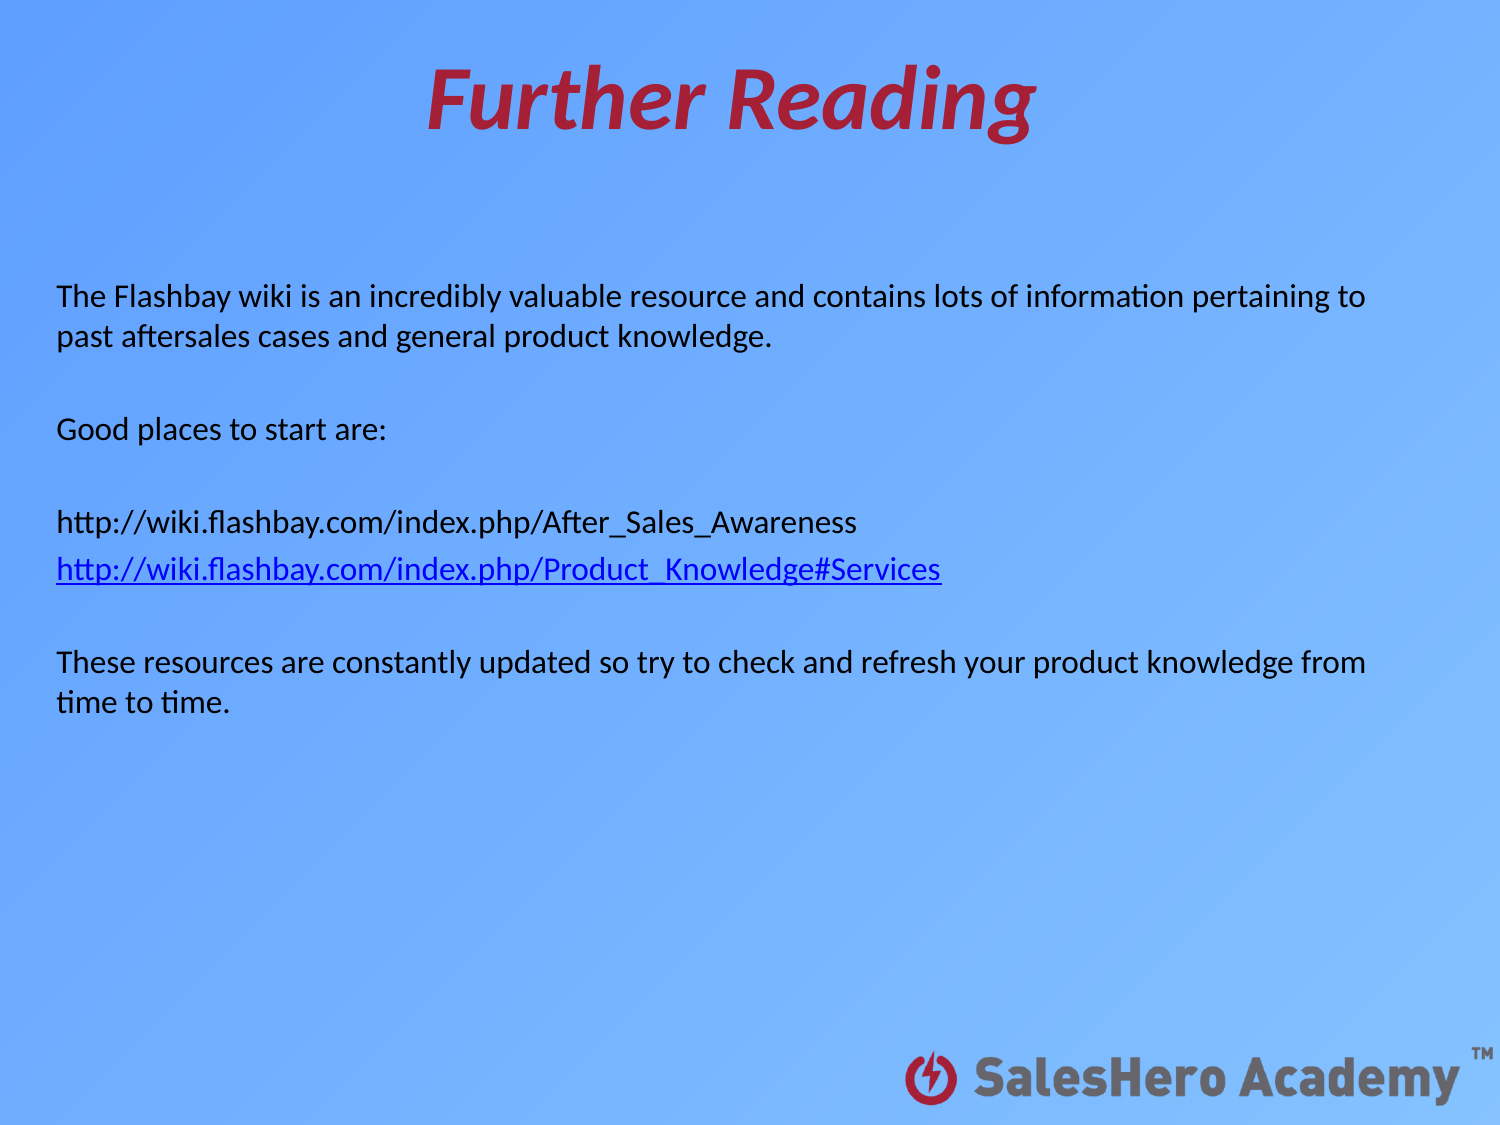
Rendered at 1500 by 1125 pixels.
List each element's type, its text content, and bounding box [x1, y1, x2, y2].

picture [897, 1046, 1500, 1106]
list The Flashbay wiki is an incredibly valuable resource and contains lots of information pertaining to past aftersales cases and general product knowledge. Good places to start are: http://wiki.flashbay.com/index.php/After_Sales_Awareness http://wiki.flashbay.com/index.php/Product_Knowledge#Services These resources are constantly updated so try to check and refresh your product knowledge from time to time. [41, 267, 1392, 1010]
text_box Further Reading [383, 30, 1081, 156]
